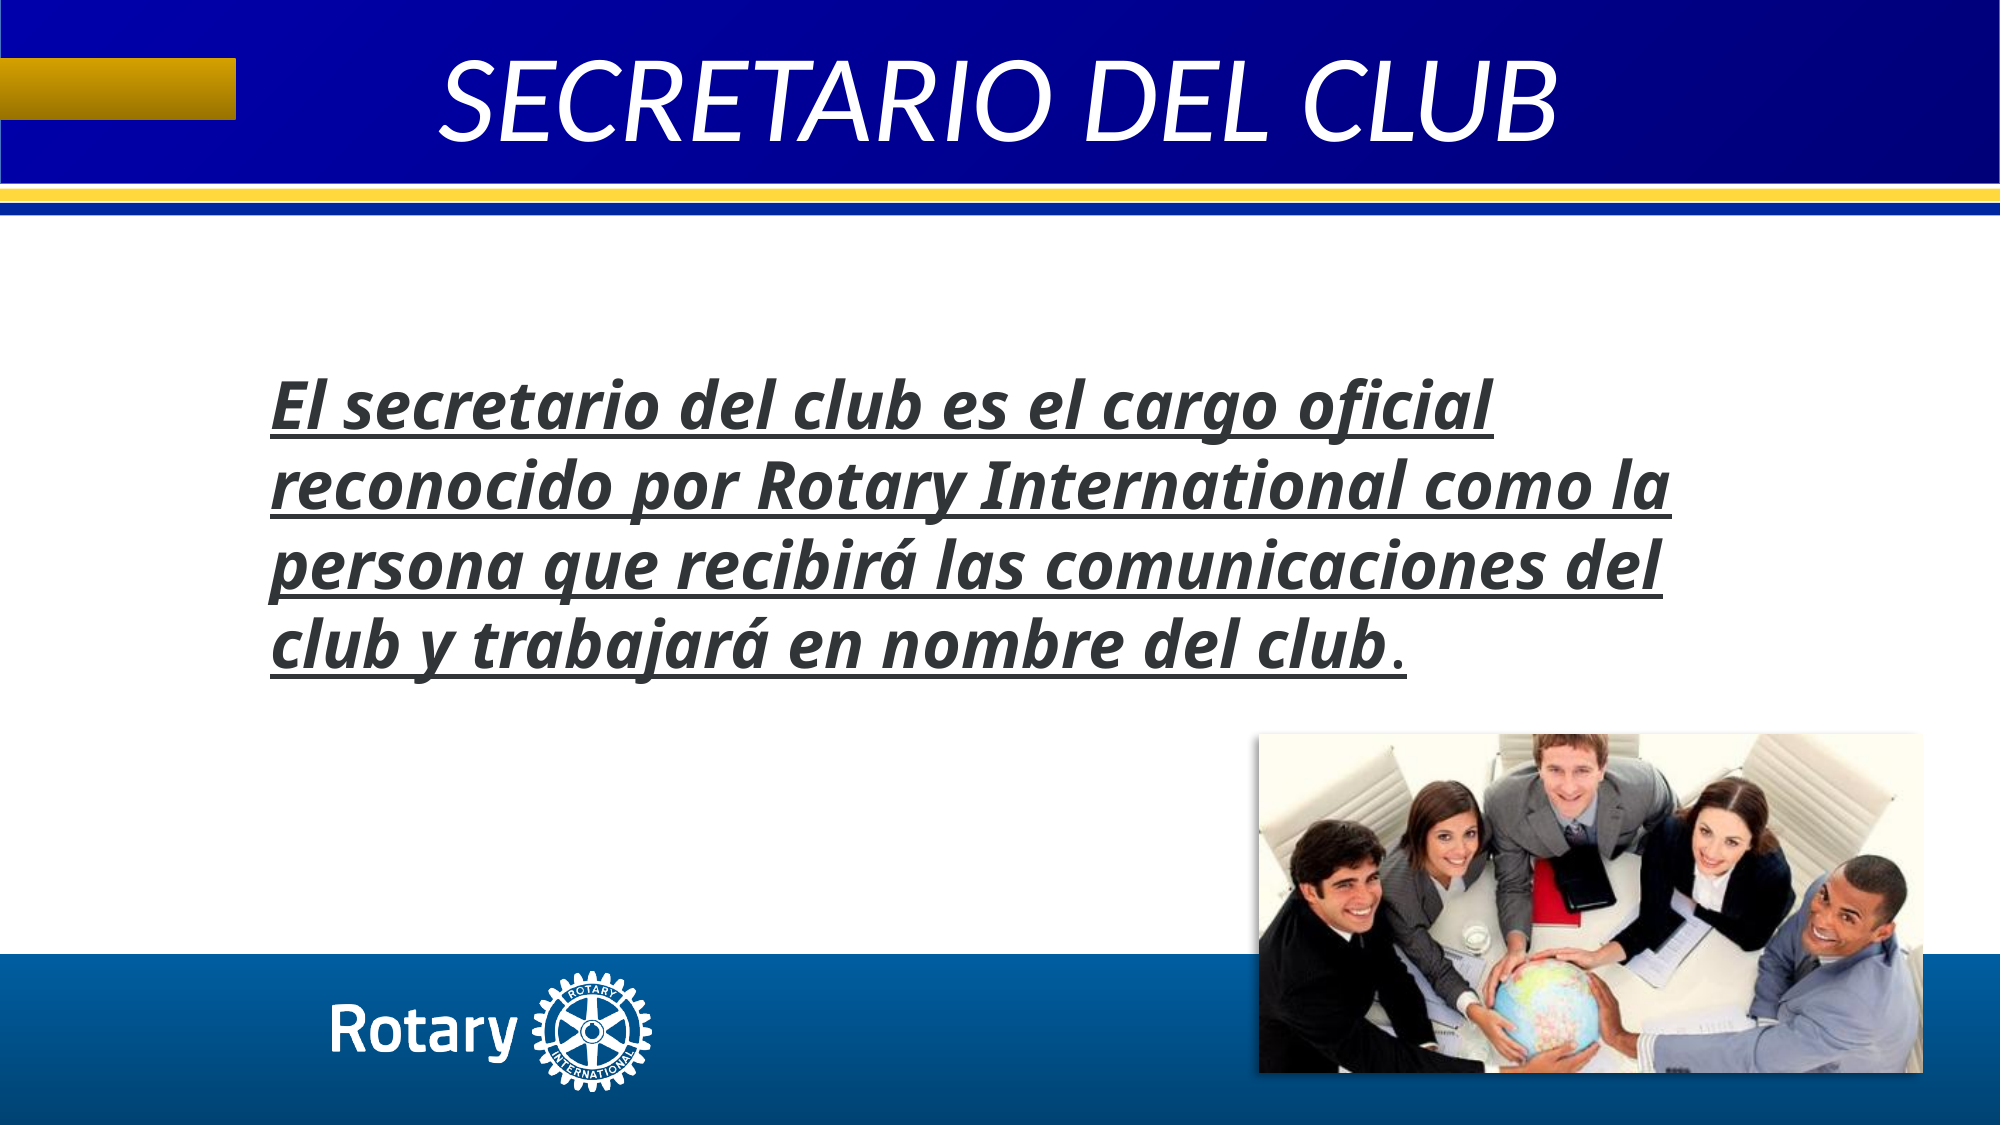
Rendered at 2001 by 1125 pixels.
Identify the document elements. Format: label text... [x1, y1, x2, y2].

text_box El secretario del club es el cargo oficial reconocido por Rotary International como la persona que recibirá las comunicaciones del club y trabajará en nombre del club. [255, 355, 1788, 690]
text_box [0, 954, 2000, 1125]
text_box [0, 194, 2000, 210]
text_box [0, 58, 237, 121]
picture [332, 971, 652, 1092]
picture [1259, 734, 1923, 1073]
text_box SECRETARIO DEL CLUB [0, 0, 2000, 184]
